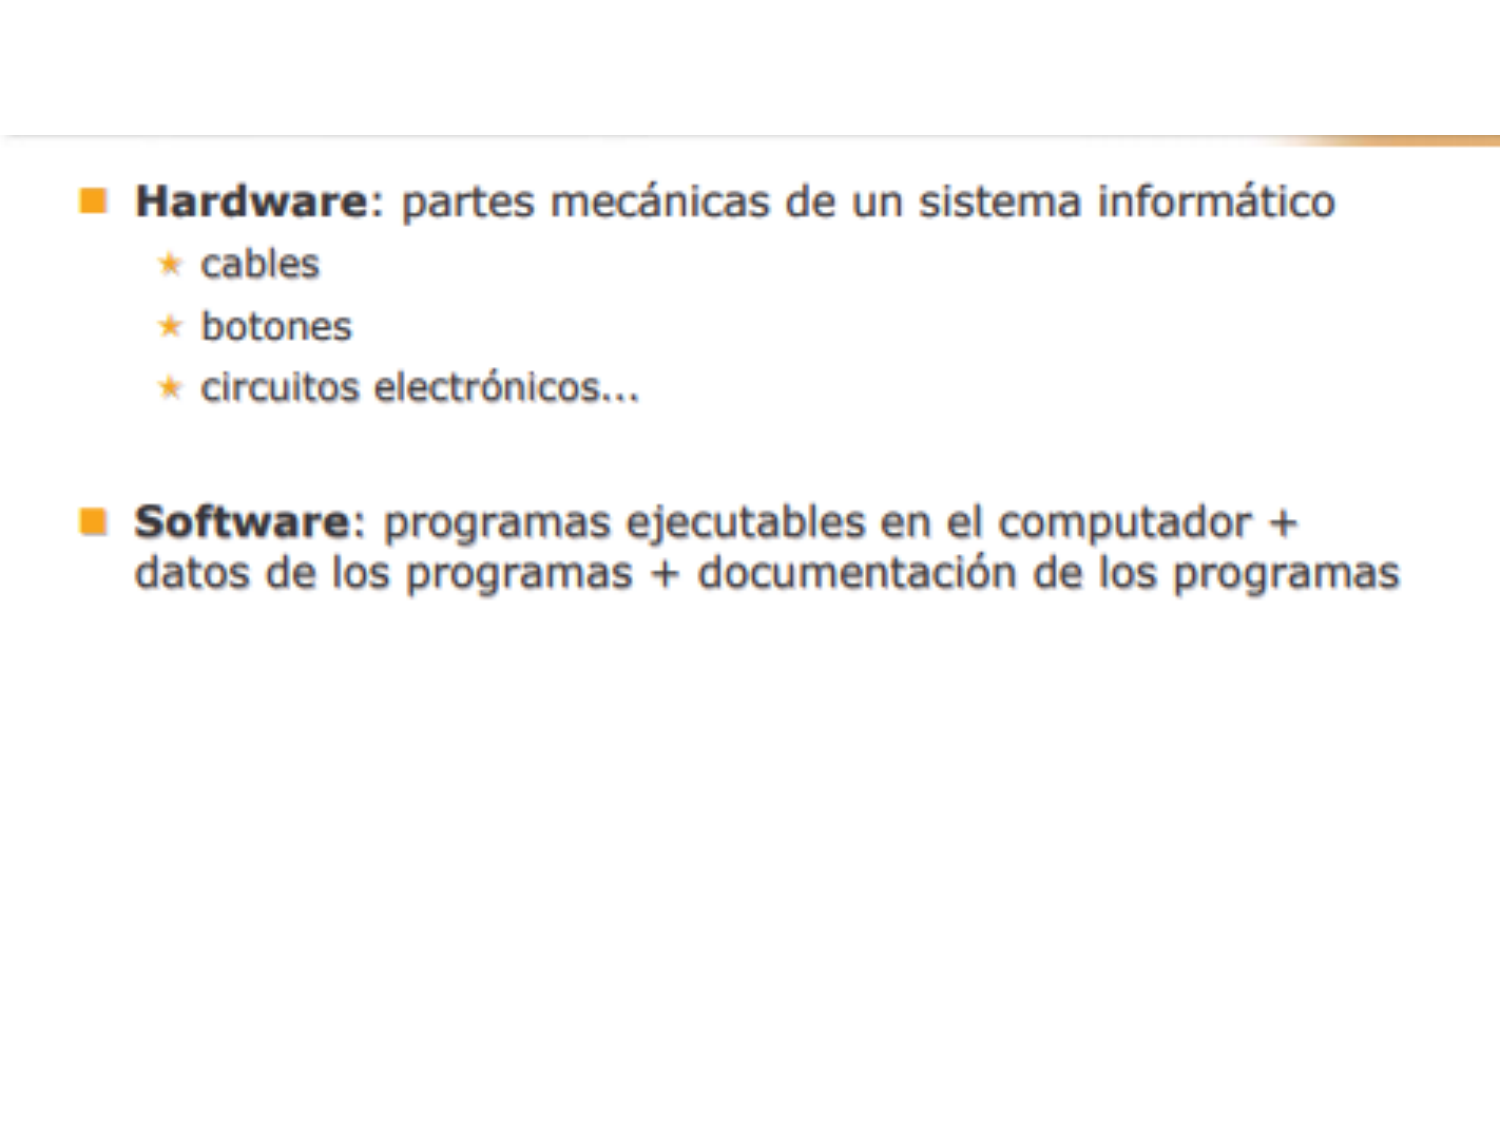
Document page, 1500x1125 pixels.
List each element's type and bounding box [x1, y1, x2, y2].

picture [0, 134, 1500, 990]
